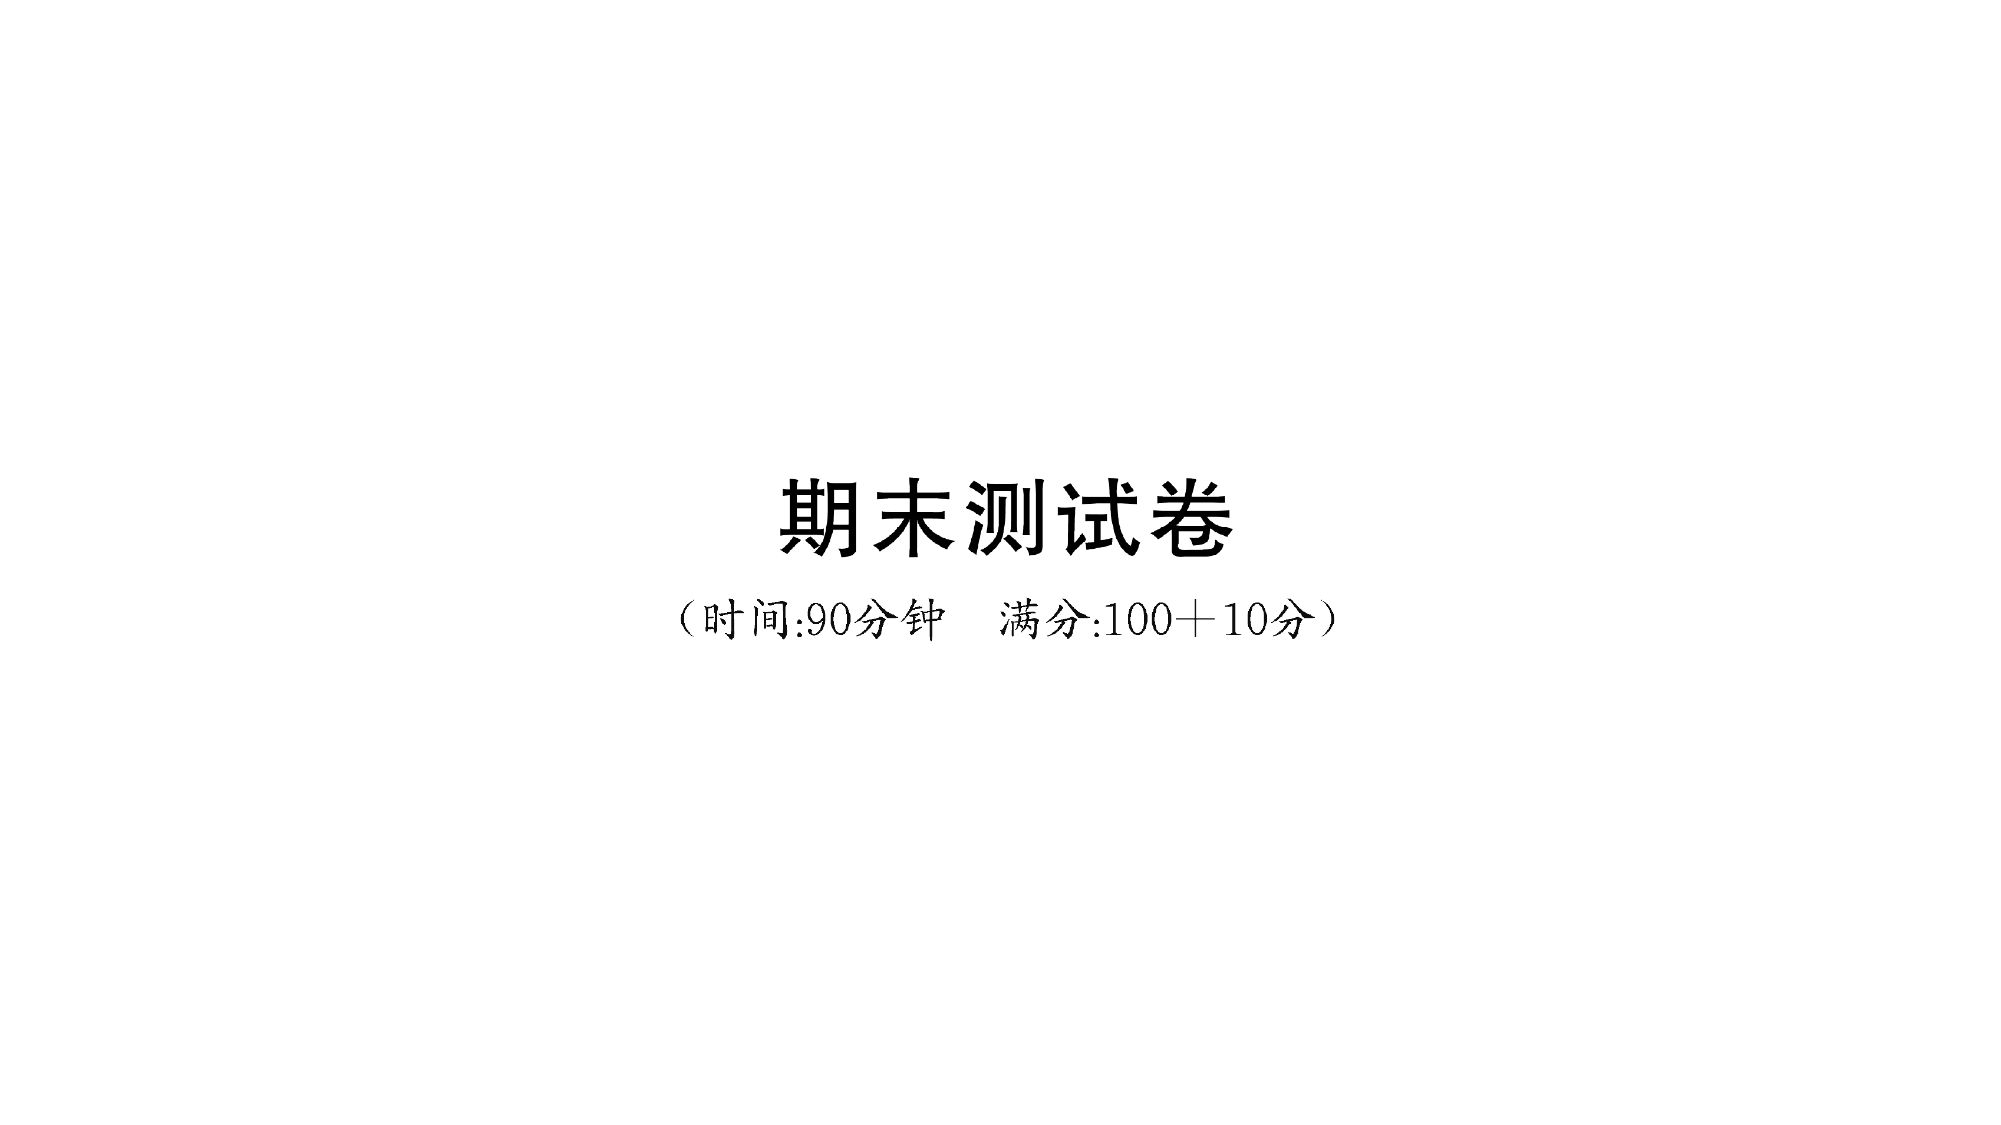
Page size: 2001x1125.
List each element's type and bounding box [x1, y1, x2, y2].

picture [593, 463, 1412, 739]
